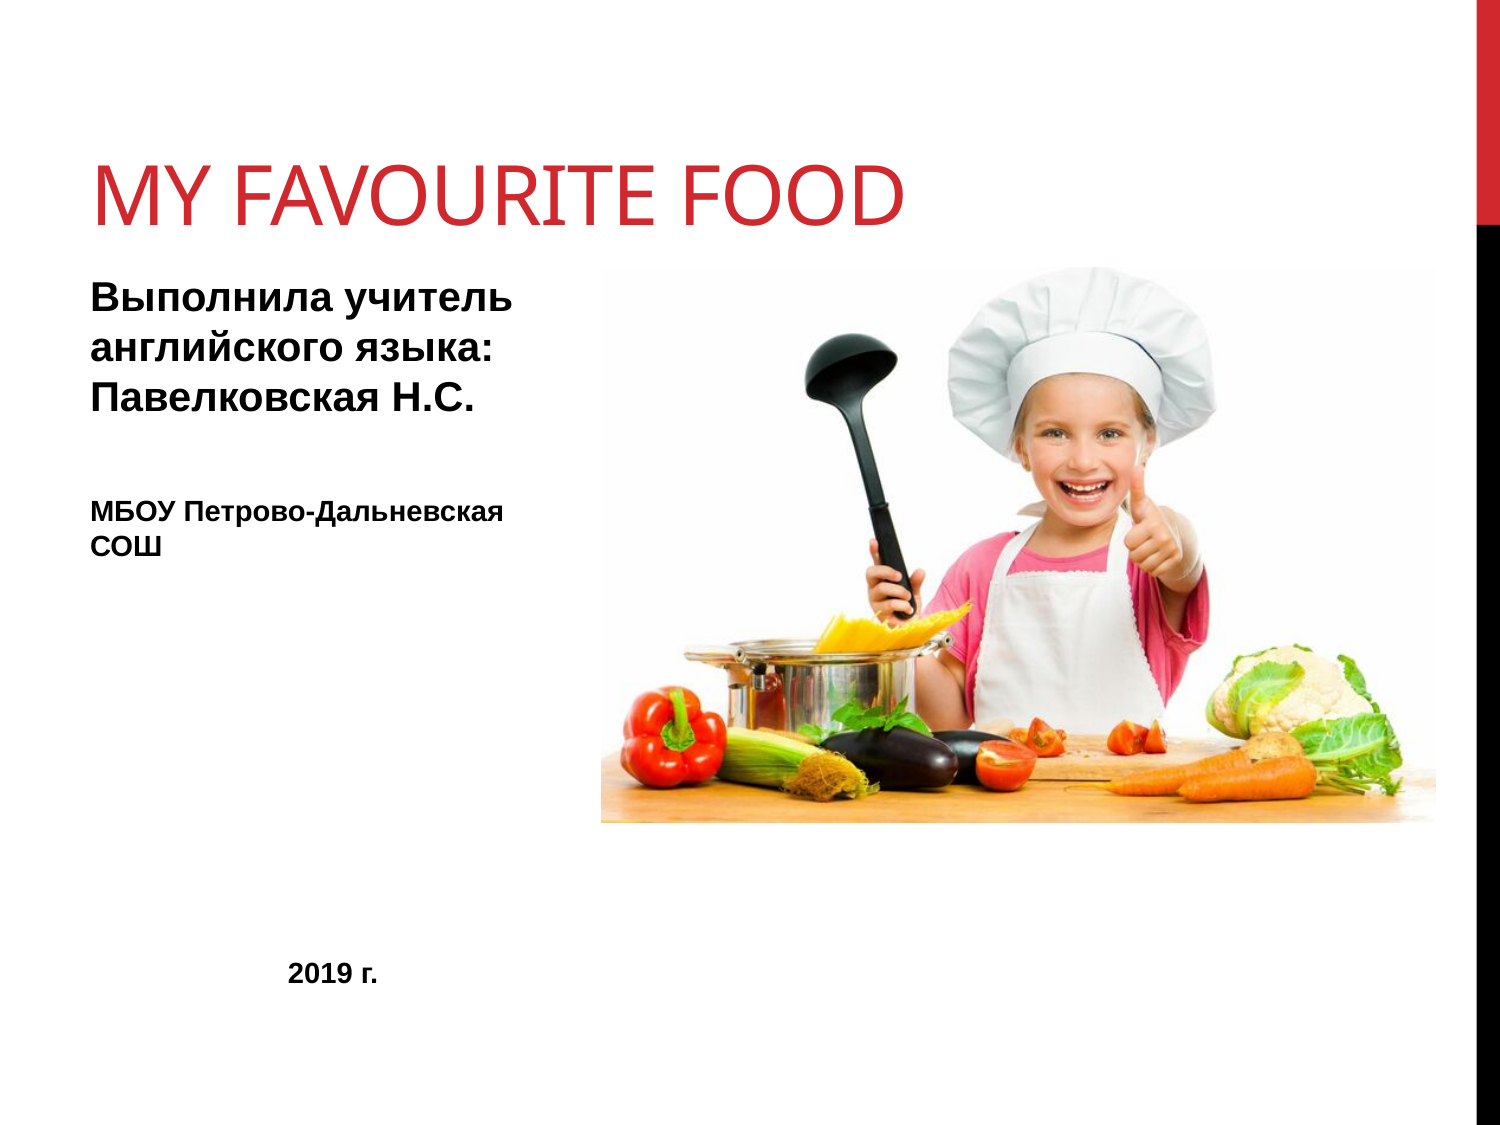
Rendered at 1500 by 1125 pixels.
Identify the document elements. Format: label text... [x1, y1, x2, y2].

picture [600, 266, 1436, 823]
title My favourite food [75, 25, 1025, 250]
list Выполнила учитель английского языка: Павелковская Н.С. МБОУ Петрово-Дальневская СОШ 2019 г. [75, 262, 569, 998]
